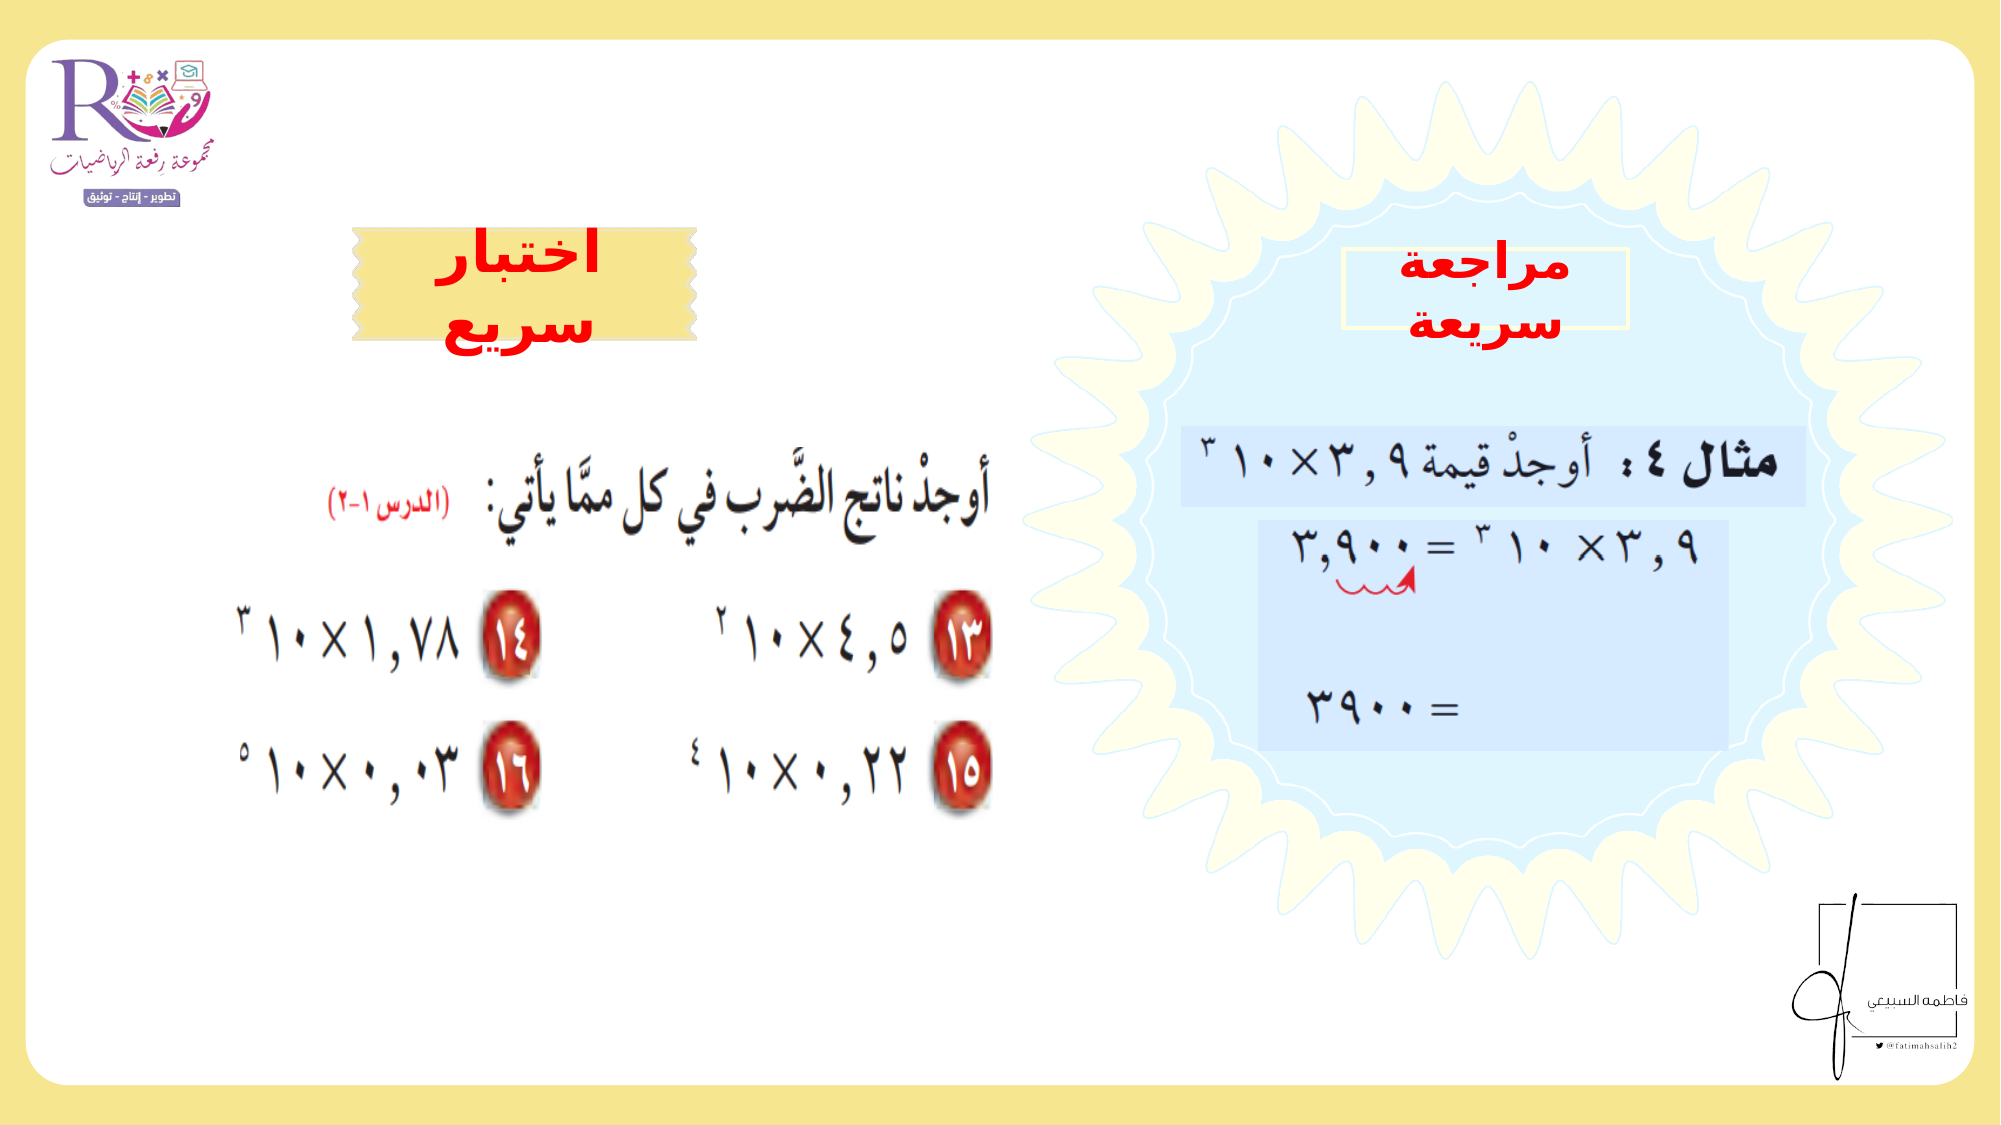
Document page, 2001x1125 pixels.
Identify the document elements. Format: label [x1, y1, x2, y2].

text_box [25, 39, 1975, 1086]
picture [1022, 80, 1986, 1086]
picture [34, 446, 1002, 899]
picture [46, 39, 219, 211]
picture [351, 226, 697, 341]
